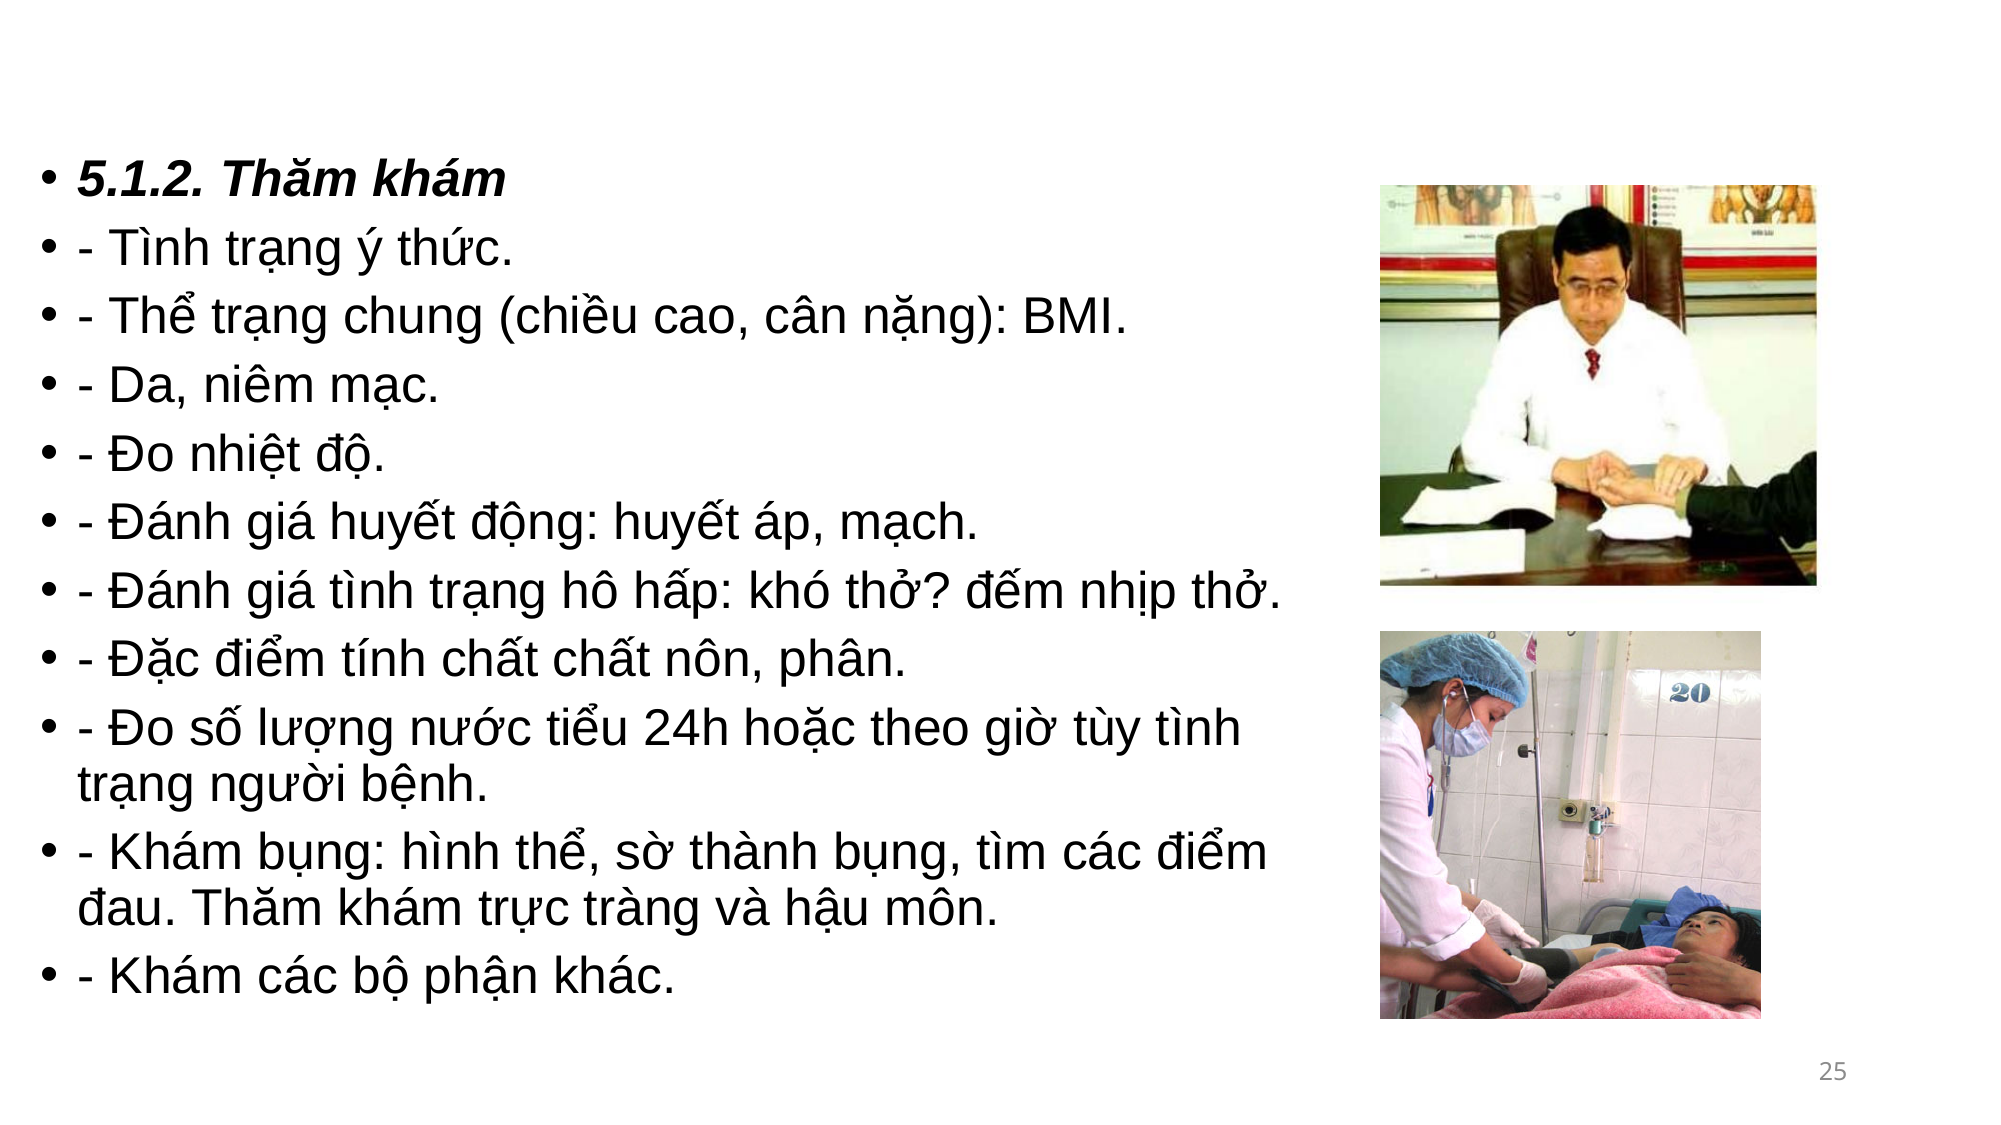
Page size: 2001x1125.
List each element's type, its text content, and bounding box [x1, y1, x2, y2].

picture [1380, 631, 1761, 1019]
picture [1380, 185, 2000, 621]
list 5.1.2. Thăm khám - Tình trạng ý thức. - Thể trạng chung (chiều cao, cân nặng): BMI. - Da, niêm mạc. - Đo nhiệt độ. - Đánh giá huyết động: huyết áp, mạch. - Đánh giá tình trạng hô hấp: khó thở? đếm nhịp thở. - Đặc điểm tính chất chất nôn, phân. - Đo số lượng nước tiểu 24h hoặc theo giờ tùy tình trạng người bệnh. - Khám bụng: hình thể, sờ thành bụng, tìm các điểm đau. Thăm khám trực tràng và hậu môn. - Khám các bộ phận khác. [25, 144, 1388, 1020]
slide_number 25 [1412, 1042, 1863, 1103]
